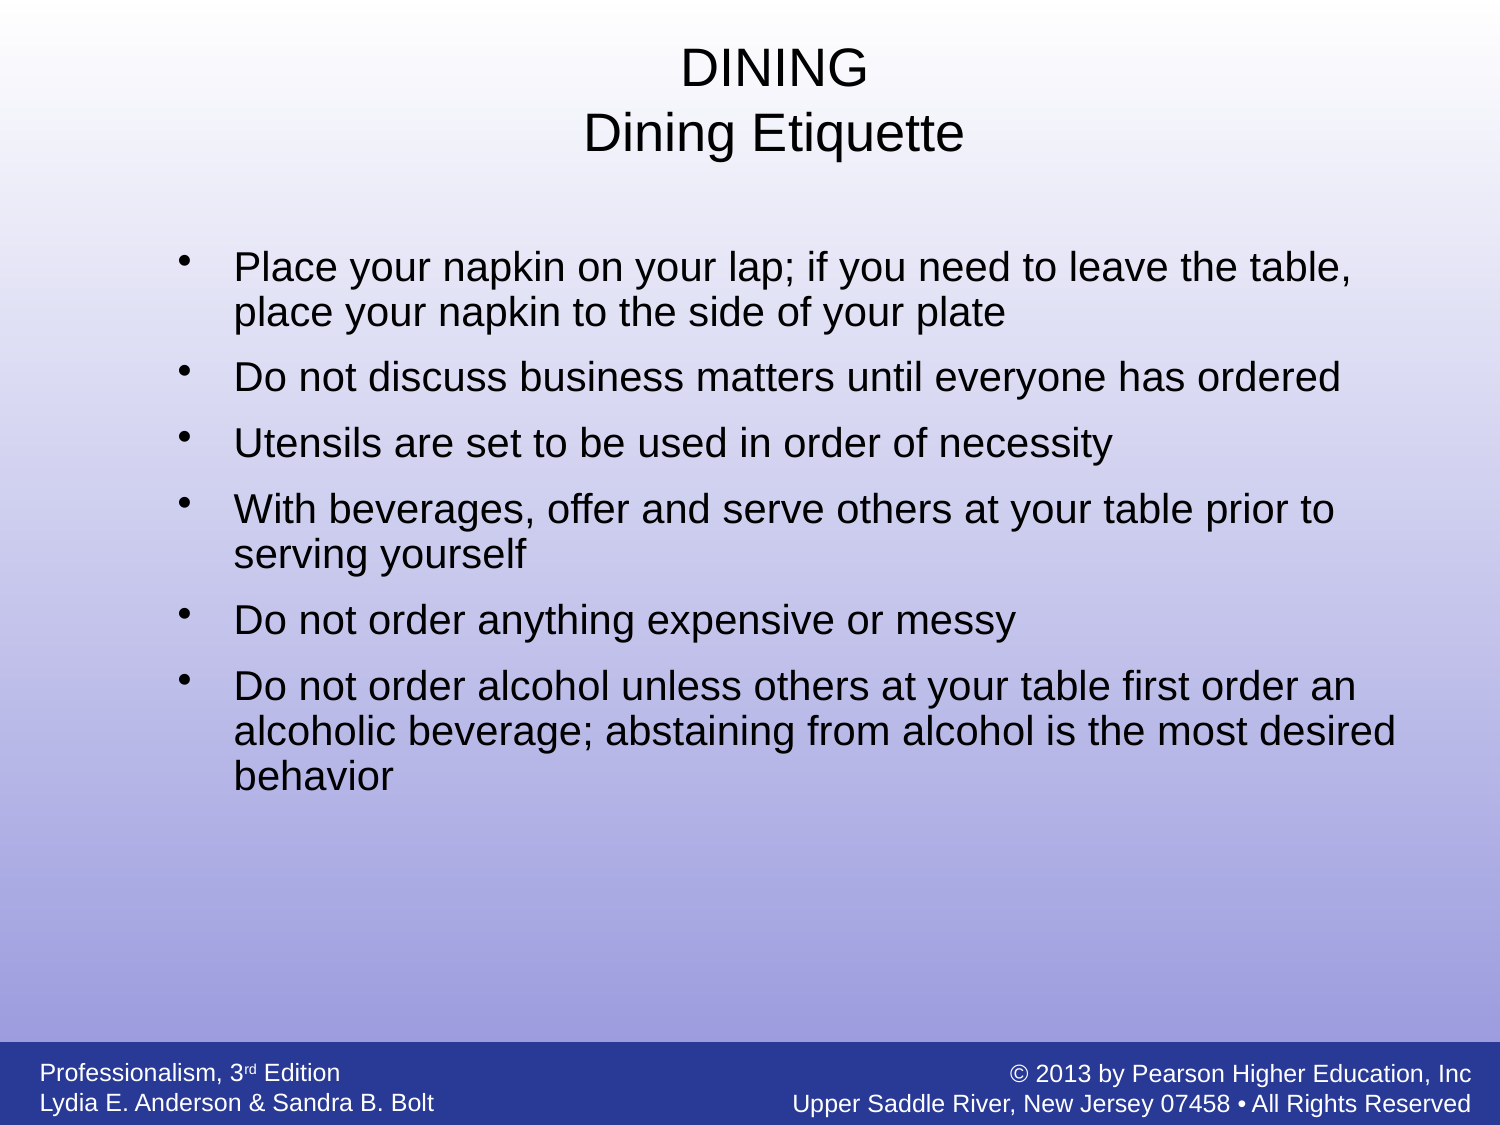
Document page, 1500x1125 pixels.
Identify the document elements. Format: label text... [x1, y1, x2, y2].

picture [0, 1042, 1500, 1125]
title DINING Dining Etiquette [112, 24, 1438, 201]
list Place your napkin on your lap; if you need to leave the table, place your napkin to the side of your plate Do not discuss business matters until everyone has ordered Utensils are set to be used in order of necessity With beverages, offer and serve others at your table prior to serving yourself Do not order anything expensive or messy Do not order alcohol unless others at your table first order an alcoholic beverage; abstaining from alcohol is the most desired behavior [162, 237, 1463, 1013]
